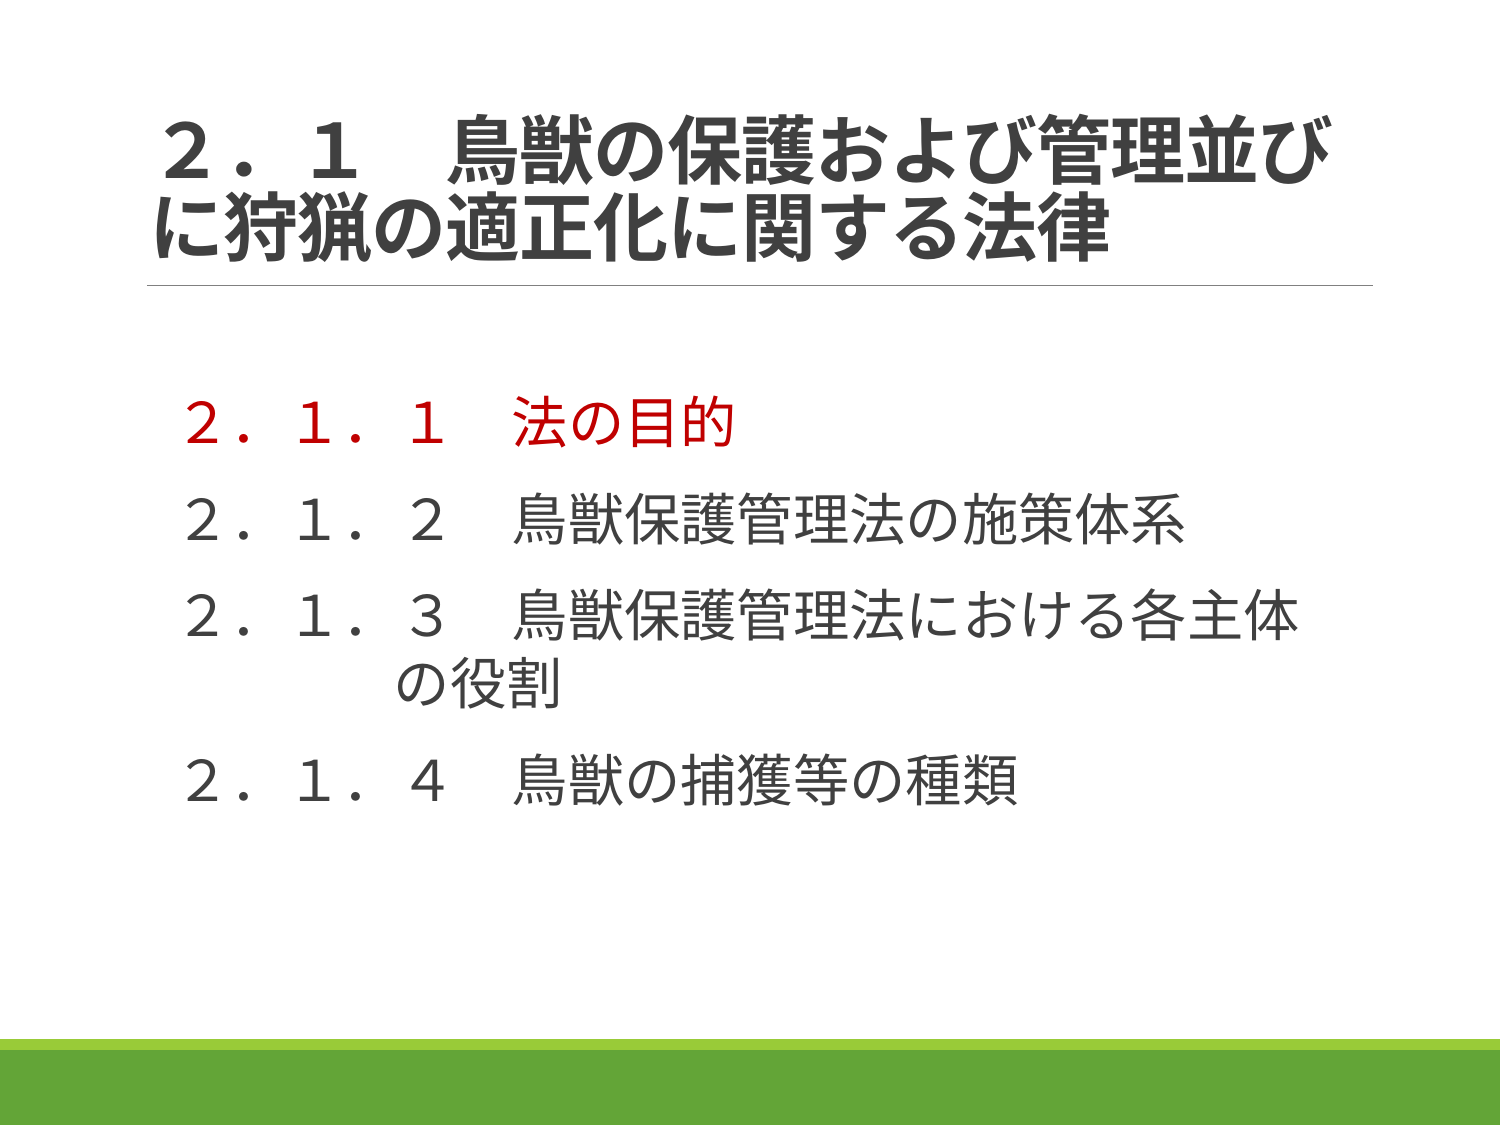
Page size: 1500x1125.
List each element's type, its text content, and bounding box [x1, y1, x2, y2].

title ２．１ 鳥獣の保護および管理並びに狩猟の適正化に関する法律 [134, 95, 1373, 279]
list ２．１．１ 法の目的 ２．１．２ 鳥獣保護管理法の施策体系 ２．１．３ 鳥獣保護管理法における各主体の役割 ２．１．４ 鳥獣の捕獲等の種類 [174, 379, 1345, 1030]
